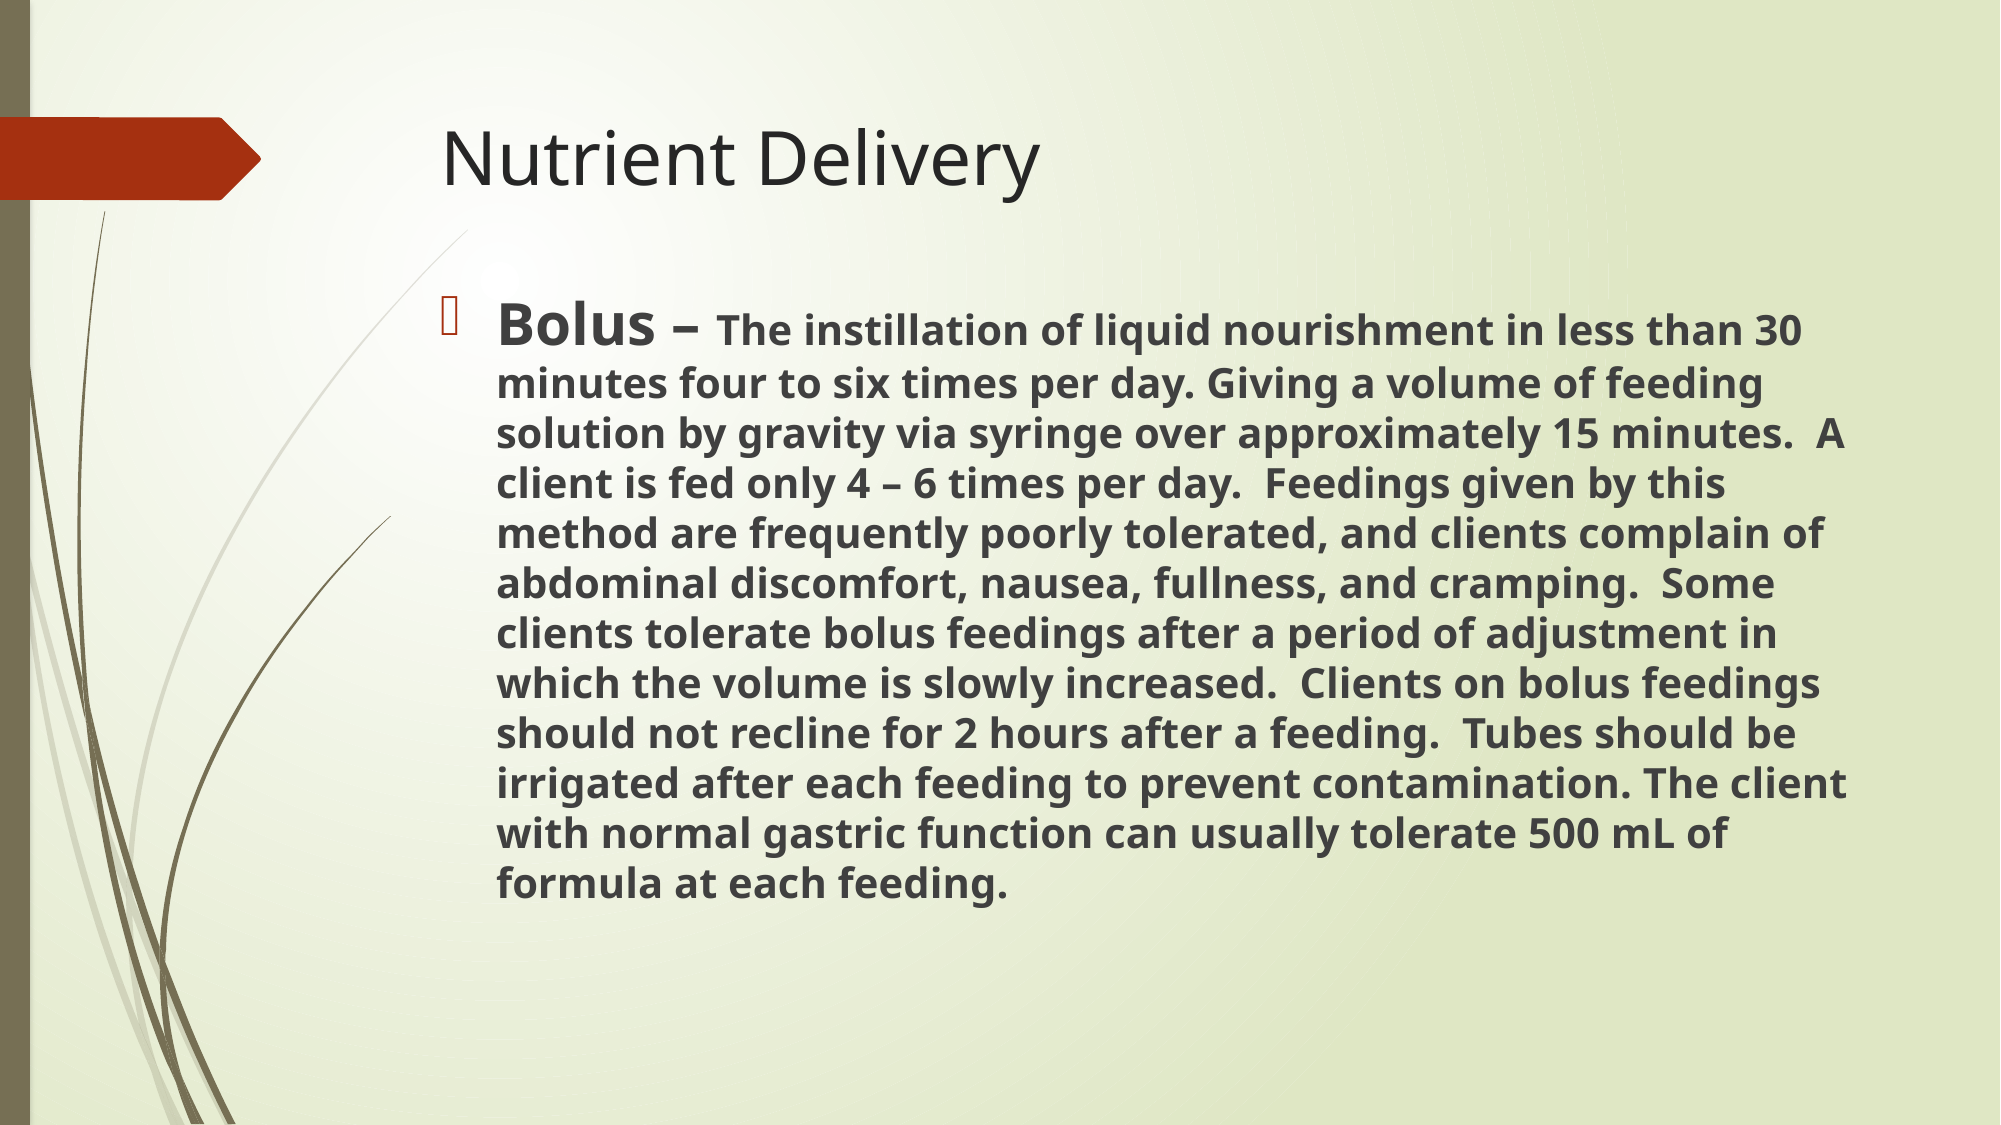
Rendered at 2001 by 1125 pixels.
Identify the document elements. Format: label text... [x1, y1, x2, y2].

list Bolus – The instillation of liquid nourishment in less than 30 minutes four to six times per day. Giving a volume of feeding solution by gravity via syringe over approximately 15 minutes. A client is fed only 4 – 6 times per day. Feedings given by this method are frequently poorly tolerated, and clients complain of abdominal discomfort, nausea, fullness, and cramping. Some clients tolerate bolus feedings after a period of adjustment in which the volume is slowly increased. Clients on bolus feedings should not recline for 2 hours after a feeding. Tubes should be irrigated after each feeding to prevent contamination. The client with normal gastric function can usually tolerate 500 mL of formula at each feeding. [424, 279, 1888, 970]
title Nutrient Delivery [425, 102, 1888, 279]
